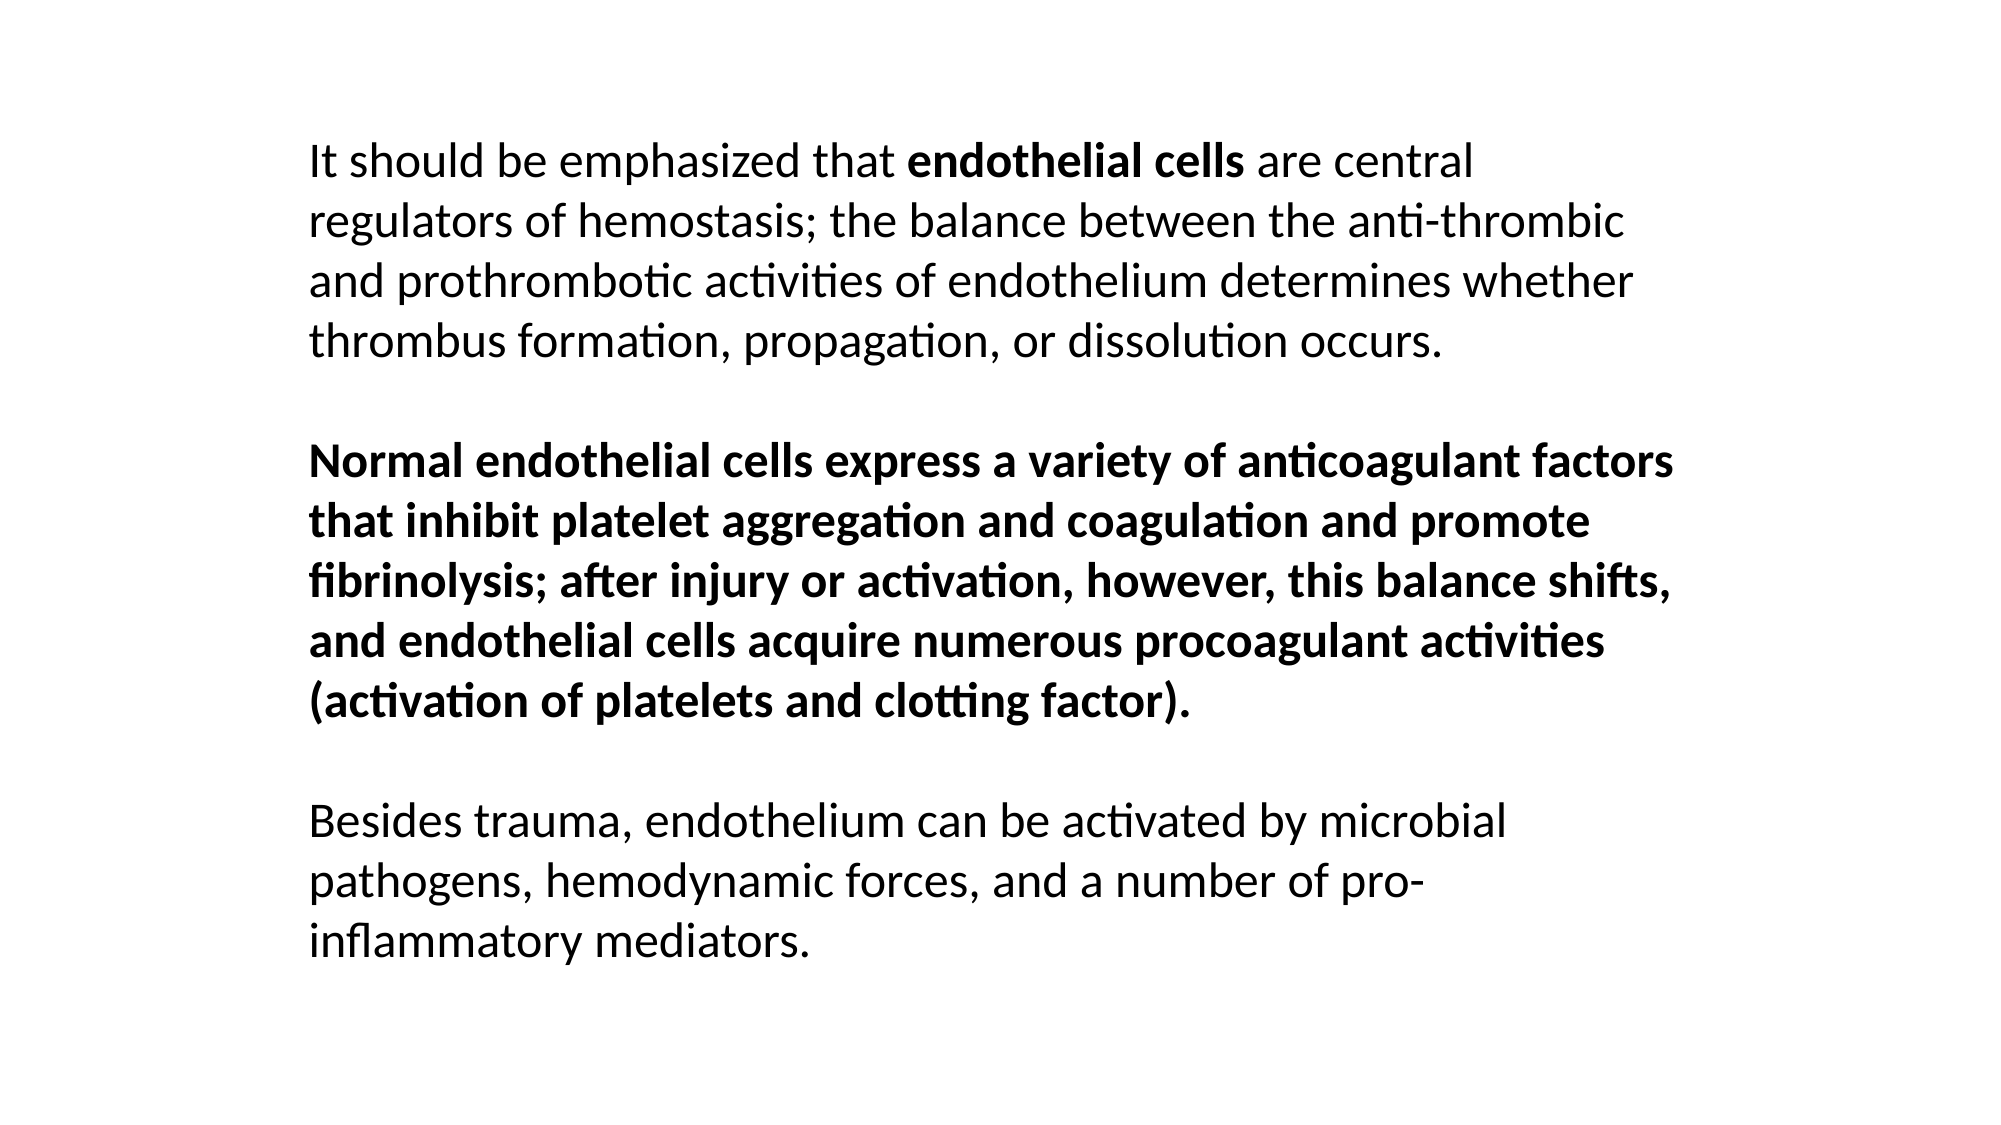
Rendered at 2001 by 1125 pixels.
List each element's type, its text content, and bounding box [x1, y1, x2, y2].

text_box It should be emphasized that endothelial cells are central regulators of hemostasis; the balance between the anti-thrombic and prothrombotic activities of endo­thelium determines whether thrombus formation, propagation, or dissolution occurs. Normal endothelial cells express a variety of anticoagulant factors that inhibit platelet aggregation and coagulation and promote fibrinolysis; after injury or activation, however, this balance shifts, and endothelial cells acquire numerous procoagulant activities (activation of platelets and clotting factor). Besides trauma, endothelium can be activated by microbial pathogens, hemodynamic forces, and a number of pro-inflammatory mediators. [293, 120, 1690, 975]
